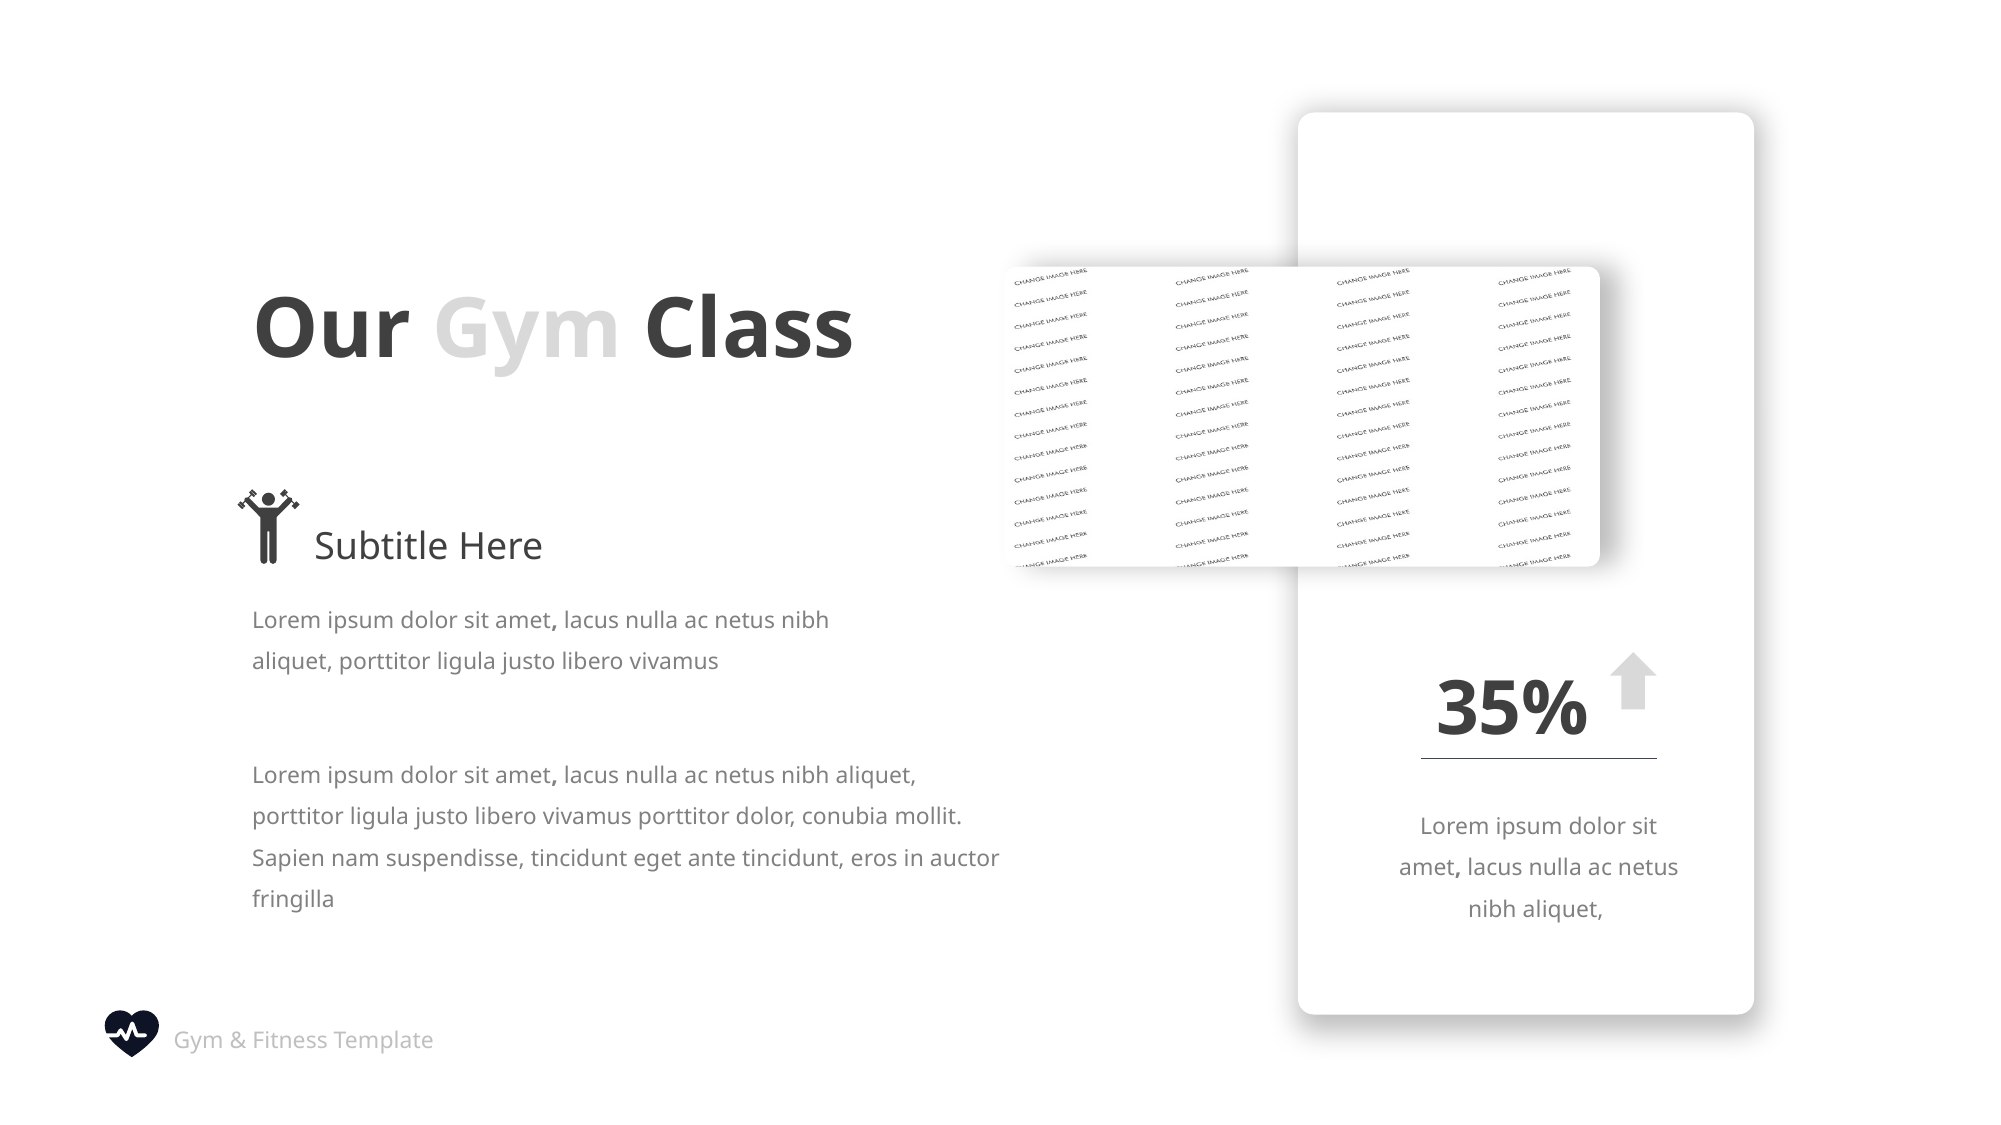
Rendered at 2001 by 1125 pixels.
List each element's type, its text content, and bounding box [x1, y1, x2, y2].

text_box Lorem ipsum dolor sit amet, lacus nulla ac netus nibh aliquet, porttitor ligula justo libero vivamus [237, 584, 871, 682]
text_box [1607, 650, 1660, 711]
text_box Our Gym Class [237, 266, 946, 382]
text_box Subtitle Here [299, 491, 781, 575]
text_box [237, 489, 299, 564]
text_box Lorem ipsum dolor sit amet, lacus nulla ac netus nibh aliquet, porttitor ligula justo libero vivamus porttitor dolor, conubia mollit. Sapien nam suspendisse, tincidunt eget ante tincidunt, eros in auctor fringilla [237, 739, 1030, 920]
picture [1004, 266, 1600, 567]
text_box 35% [1421, 606, 1617, 757]
text_box [104, 1010, 158, 1058]
text_box Lorem ipsum dolor sit amet, lacus nulla ac netus nibh aliquet, [1377, 790, 1701, 929]
text_box Gym & Fitness Template [158, 1004, 535, 1061]
